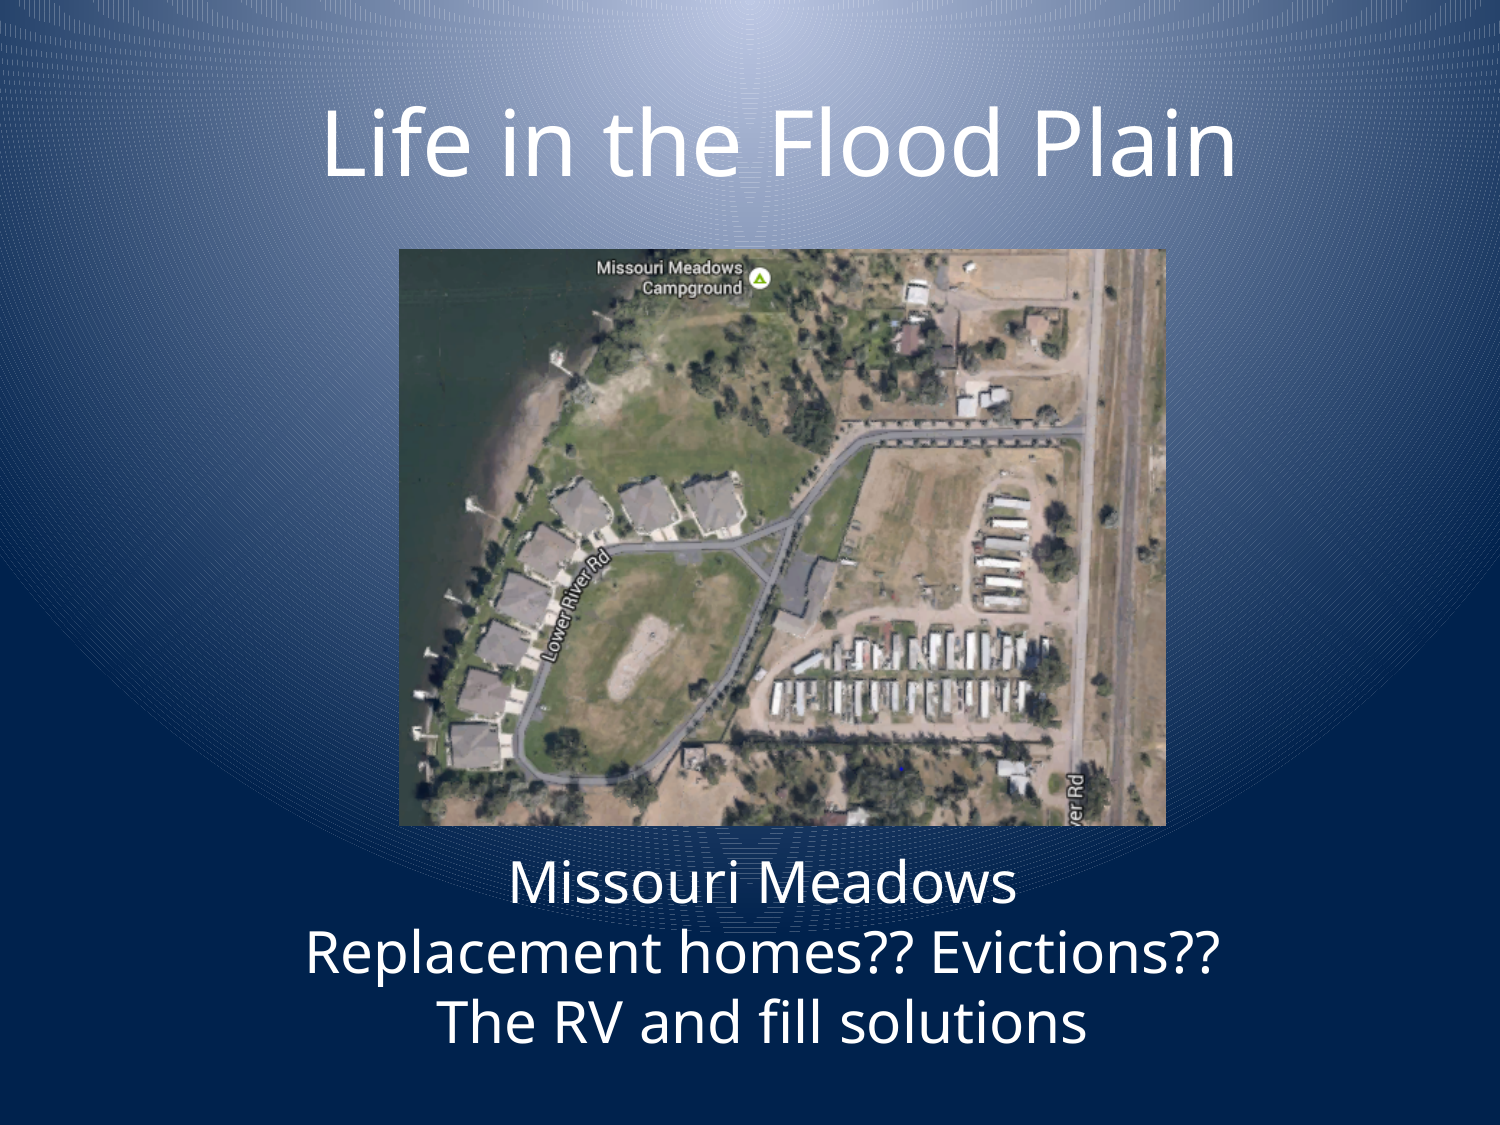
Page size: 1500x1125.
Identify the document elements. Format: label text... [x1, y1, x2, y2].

title Missouri Meadows Replacement homes?? Evictions?? The RV and fill solutions [87, 824, 1438, 1076]
picture [399, 249, 1166, 826]
text_box Life in the Flood Plain [105, 45, 1456, 234]
